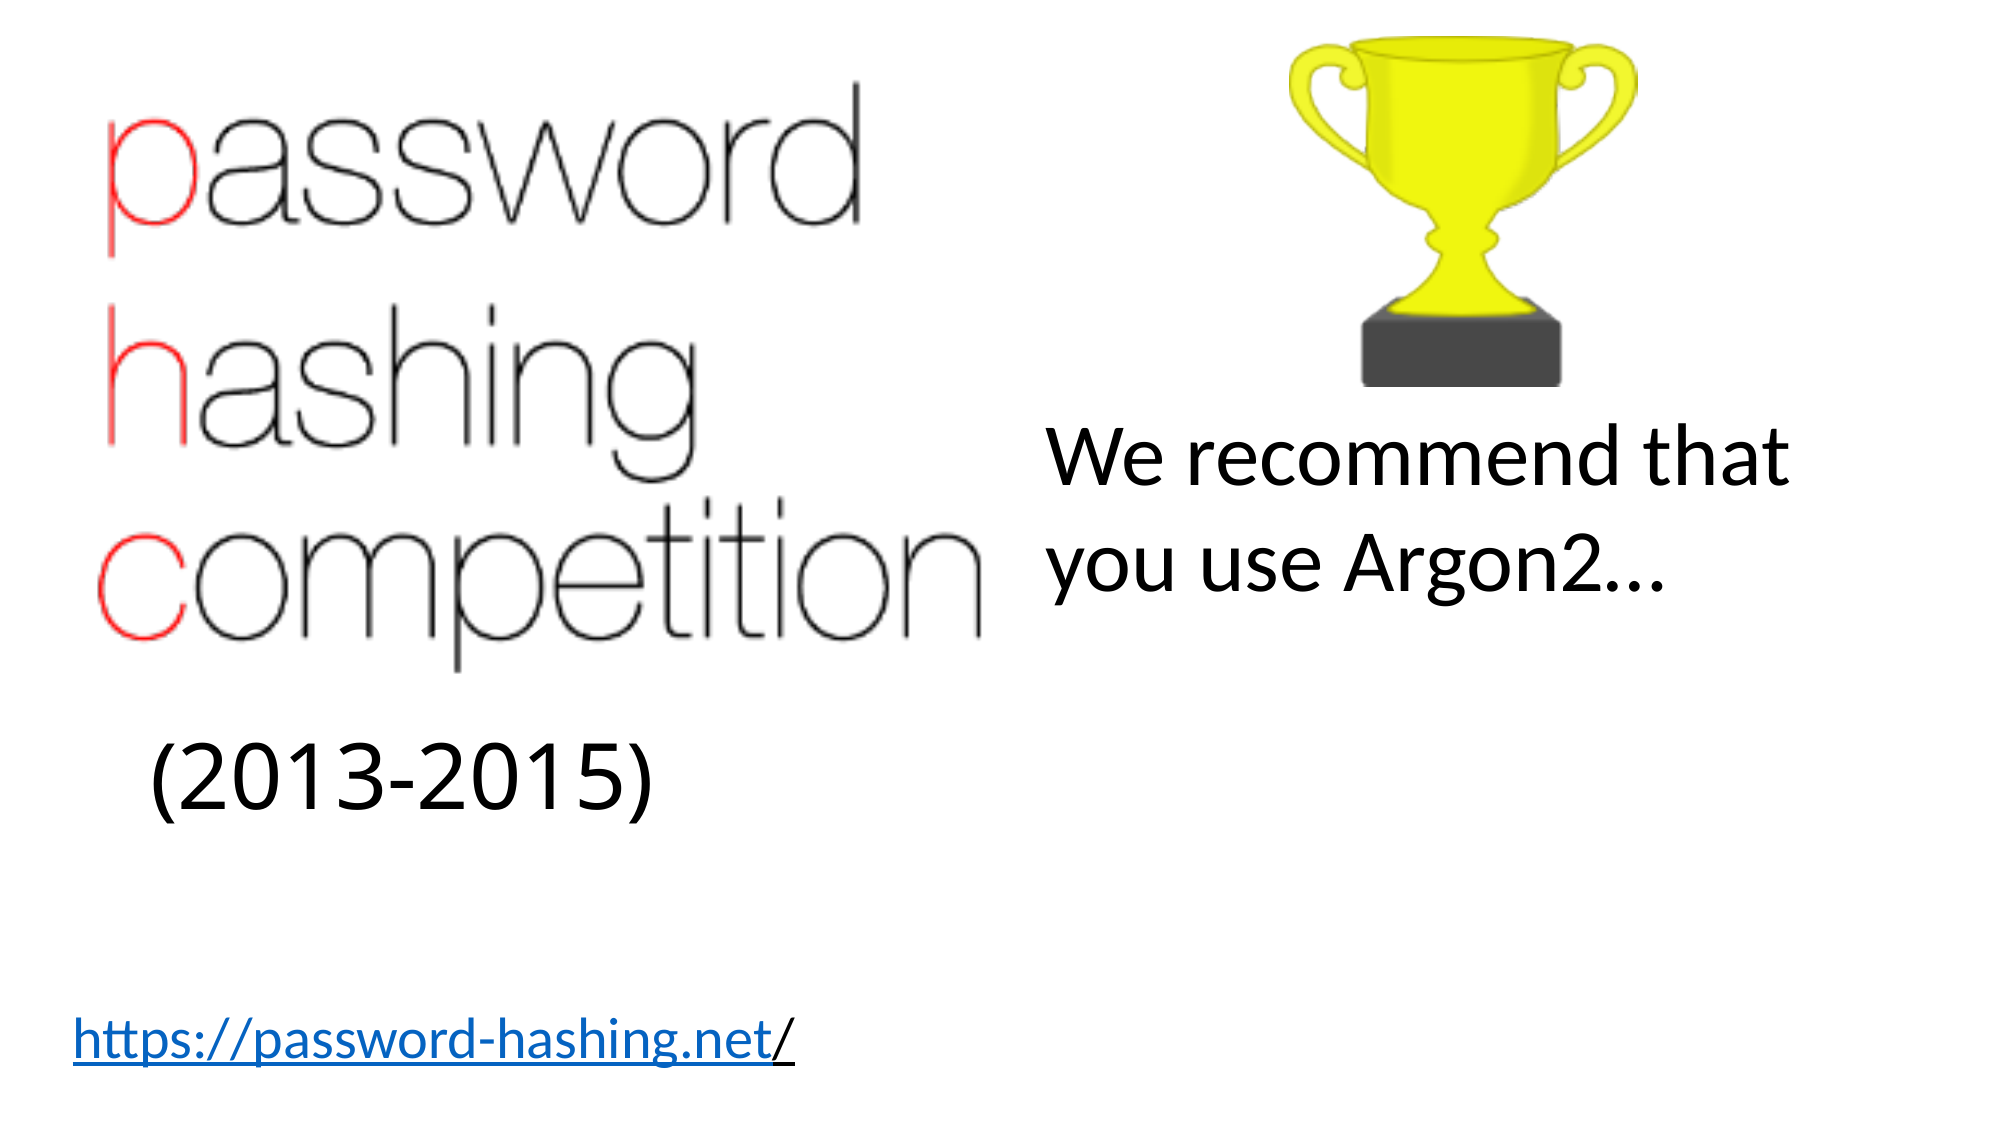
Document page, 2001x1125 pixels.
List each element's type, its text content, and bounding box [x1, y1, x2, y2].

text_box We recommend that you use Argon2… [1037, 388, 1898, 664]
picture [1289, 36, 1638, 387]
text_box (2013-2015) [135, 670, 1861, 889]
picture [57, 59, 1037, 710]
list https://password-hashing.net/ [57, 1000, 1783, 1125]
